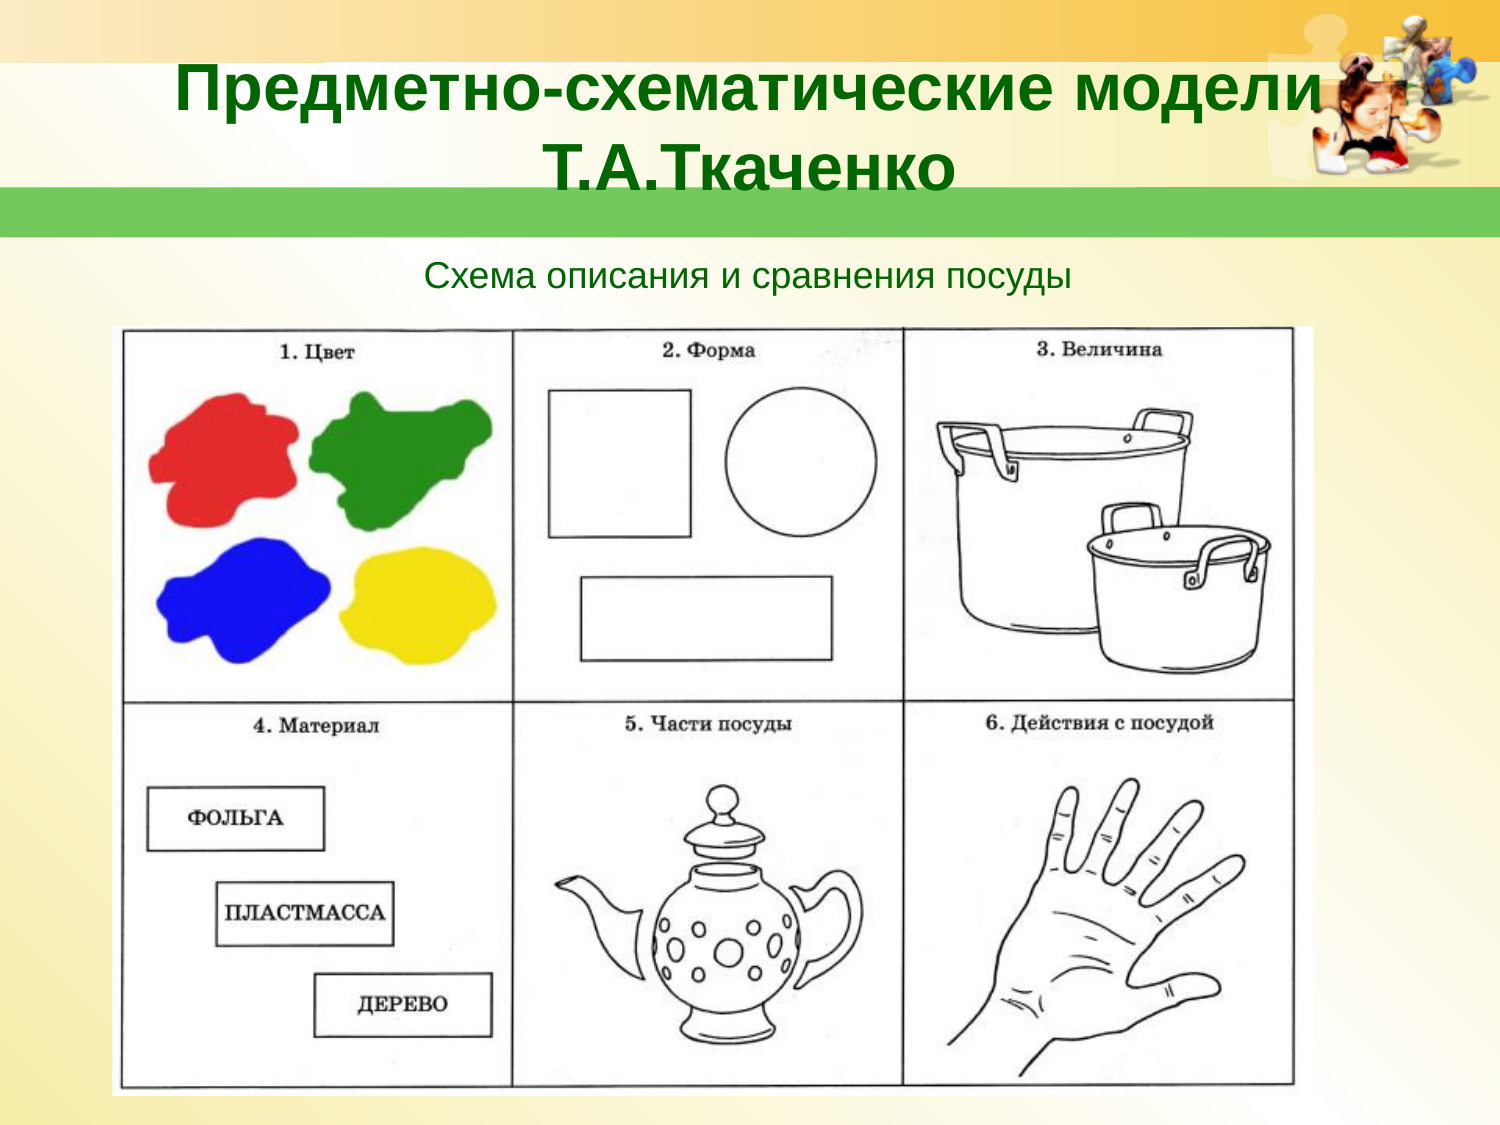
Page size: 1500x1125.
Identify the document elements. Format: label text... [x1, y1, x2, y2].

footer www.themegallery.com [74, 187, 1135, 228]
picture [111, 325, 1314, 1096]
text_box [1135, 185, 1500, 236]
title Предметно-схематические модели Т.А.Ткаченко [74, 62, 1426, 186]
text_box Схема описания и сравнения посуды [408, 243, 1088, 304]
picture [1265, 12, 1493, 185]
